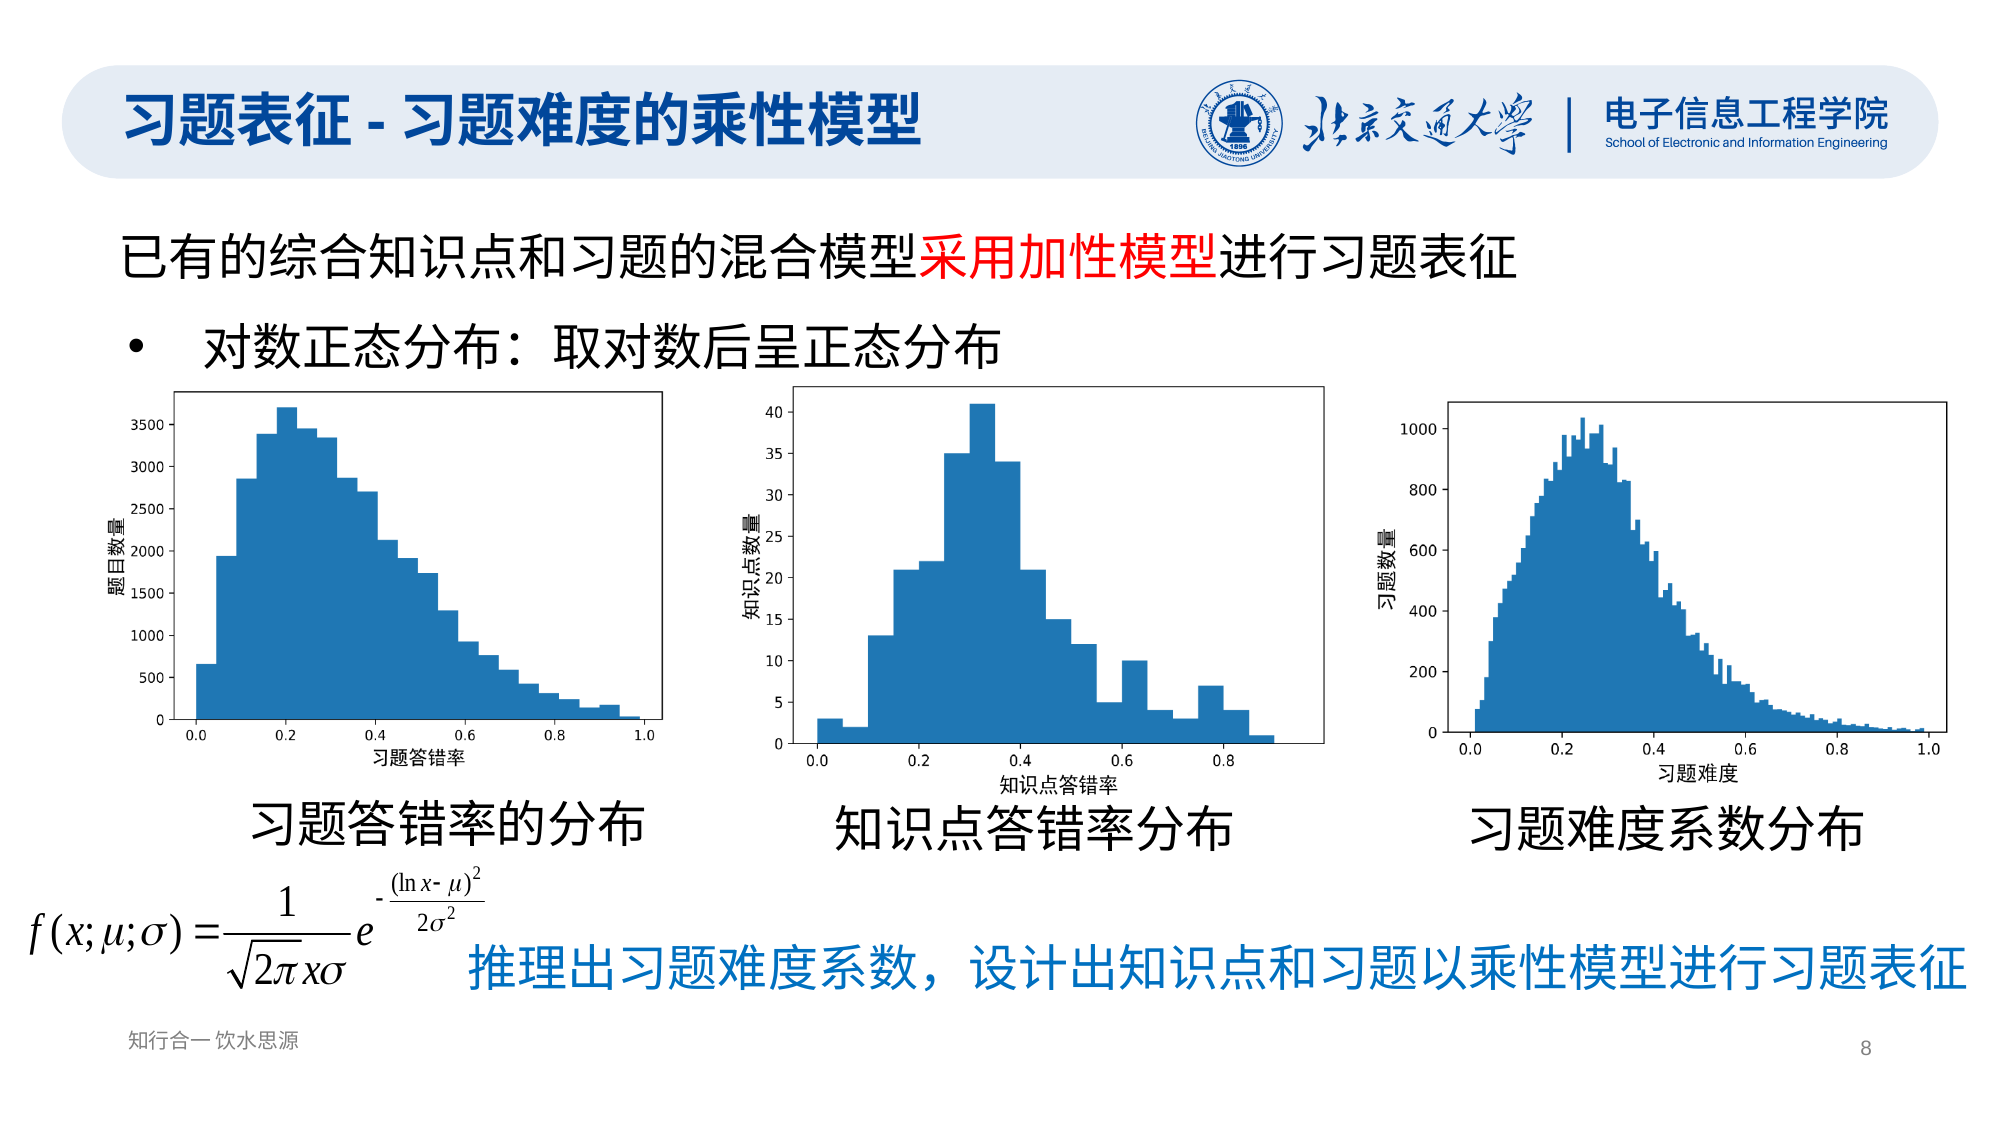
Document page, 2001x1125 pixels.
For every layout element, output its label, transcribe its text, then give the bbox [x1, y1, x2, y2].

text_box 习题表征-习题难度的乘性模型 [103, 83, 966, 197]
text_box 习题答错率的分布 [232, 784, 820, 860]
text_box 对数正态分布：取对数后呈正态分布 [113, 293, 1759, 383]
footer 知行合一 饮水思源 [113, 1023, 525, 1058]
slide_number 8 [1436, 1016, 1887, 1077]
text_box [15, 854, 493, 999]
text_box 推理出习题难度系数，设计出知识点和习题以乘性模型进行习题表征 [453, 929, 2000, 1004]
text_box 已有的综合知识点和习题的混合模型采用加性模型进行习题表征 [103, 218, 1775, 293]
picture [0, 0, 2000, 1125]
text_box 知识点答错率分布 [820, 798, 1269, 865]
text_box 习题难度系数分布 [1451, 789, 1901, 865]
